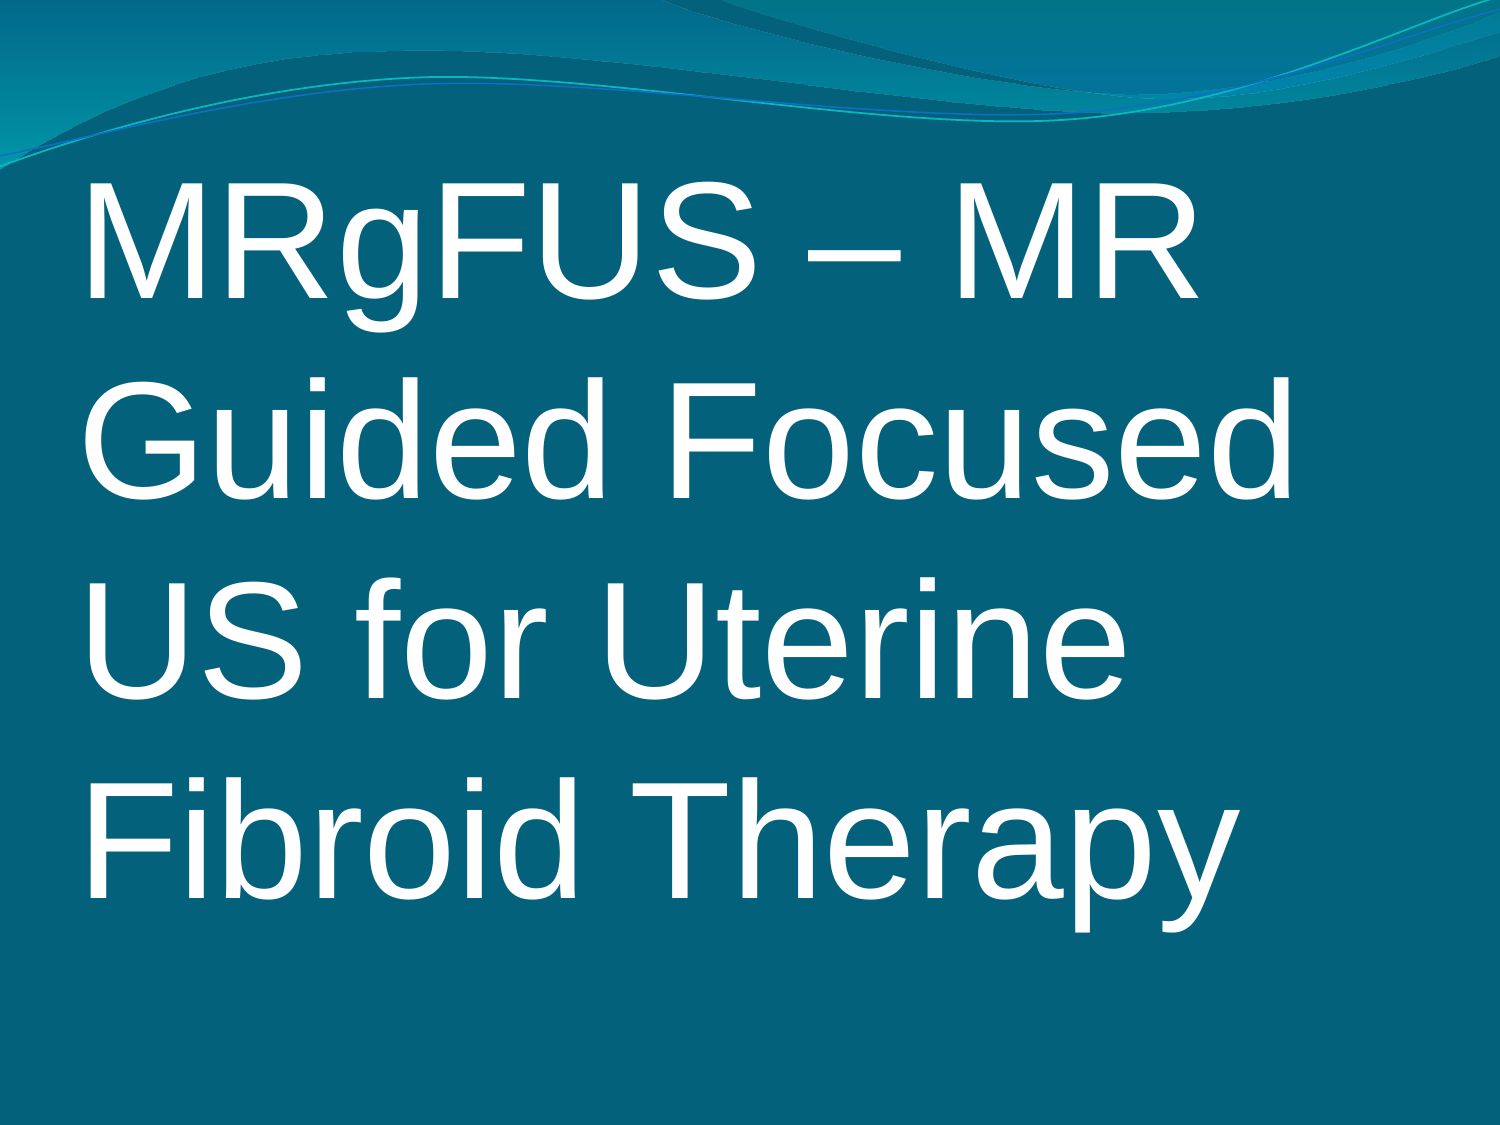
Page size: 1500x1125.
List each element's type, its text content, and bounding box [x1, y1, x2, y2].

text_box MRgFUS – MR Guided Focused US for Uterine Fibroid Therapy [62, 124, 1435, 940]
